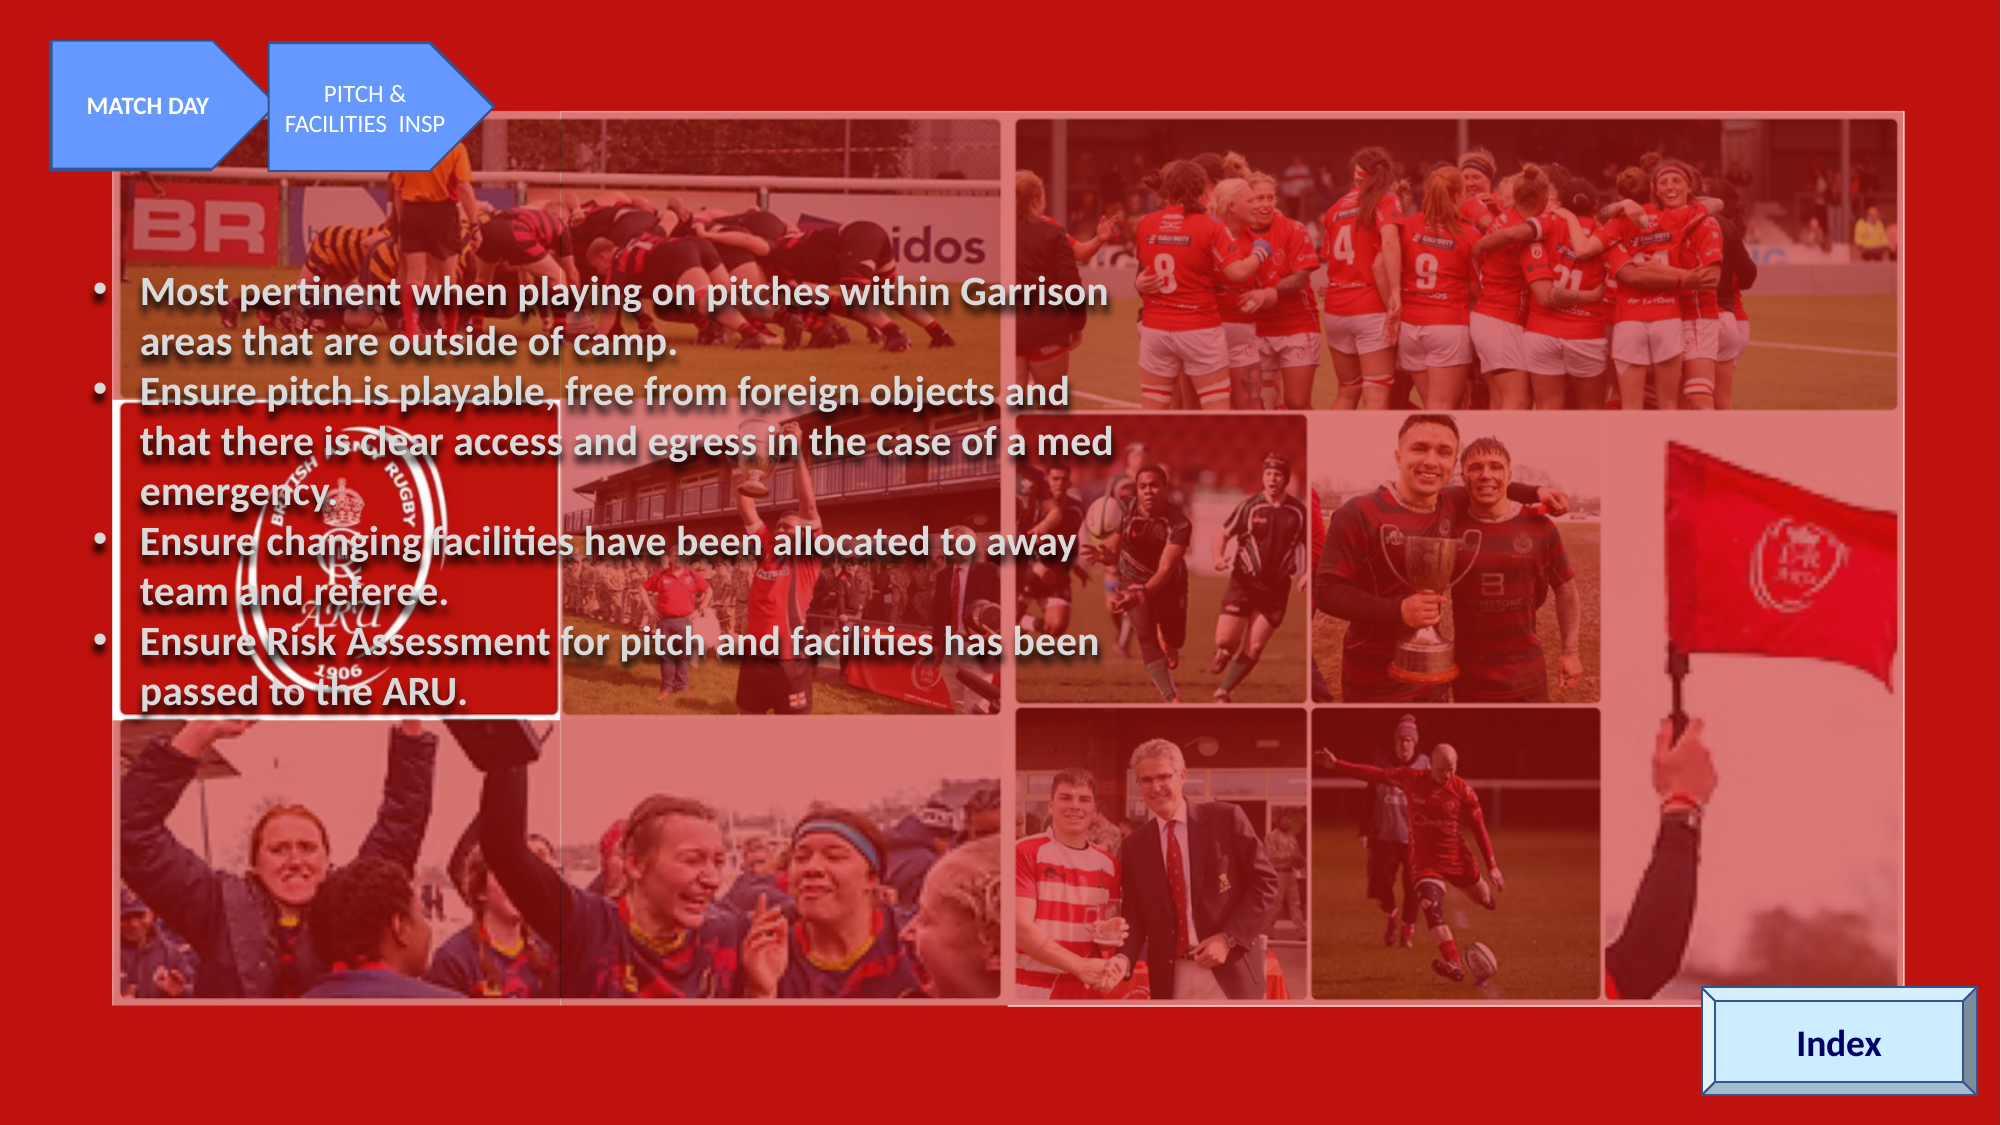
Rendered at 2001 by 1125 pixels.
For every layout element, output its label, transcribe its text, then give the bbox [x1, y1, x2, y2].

text_box Index [1700, 986, 1978, 1097]
picture [0, 0, 2001, 1125]
text_box MATCH DAY [50, 39, 267, 170]
text_box PITCH & FACILITIES INSP [267, 42, 496, 173]
text_box Most pertinent when playing on pitches within Garrison areas that are outside of camp. Ensure pitch is playable, free from foreign objects and that there is clear access and egress in the case of a med emergency. Ensure changing facilities have been allocated to away team and referee. Ensure Risk Assessment for pitch and facilities has been passed to the ARU. [78, 256, 1166, 772]
